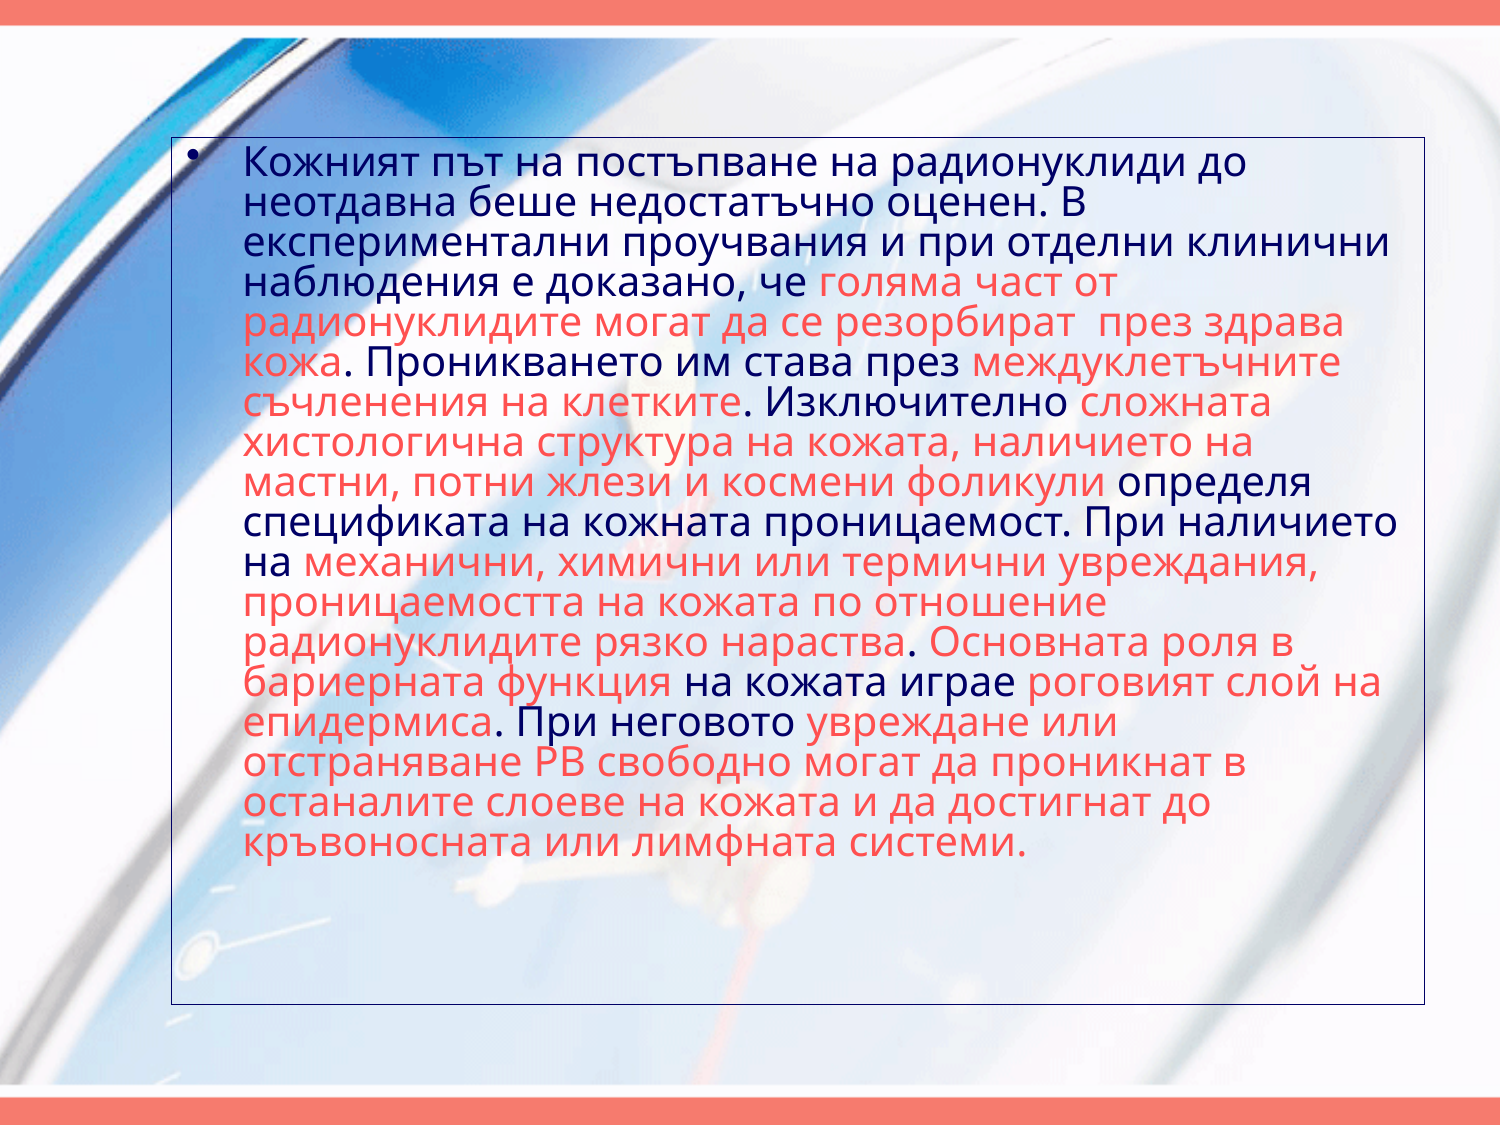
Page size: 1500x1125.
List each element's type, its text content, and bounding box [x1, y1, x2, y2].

picture [0, 0, 1500, 1125]
list Кожният път на постъпване на радионуклиди до неотдавна беше недостатъчно оценен. В експериментални проучвания и при отделни клинични наблюдения е доказано, че голяма част от радионуклидите могат да се резорбират през здрава кожа. Проникването им става през междуклетъчните съчленения на клетките. Изключително сложната хистологична структура на кожата, наличието на мастни, потни жлези и космени фоликули определя спецификата на кожната проницаемост. При наличието на механични, химични или термични увреждания, проницаемостта на кожата по отношение радионуклидите рязко нараства. Основната роля в бариерната функция на кожата играе роговият слой на епидермиса. При неговото увреждане или отстраняване РВ свободно могат да проникнат в останалите слоеве на кожата и да достигнат до кръвоносната или лимфната системи. [171, 137, 1425, 1005]
